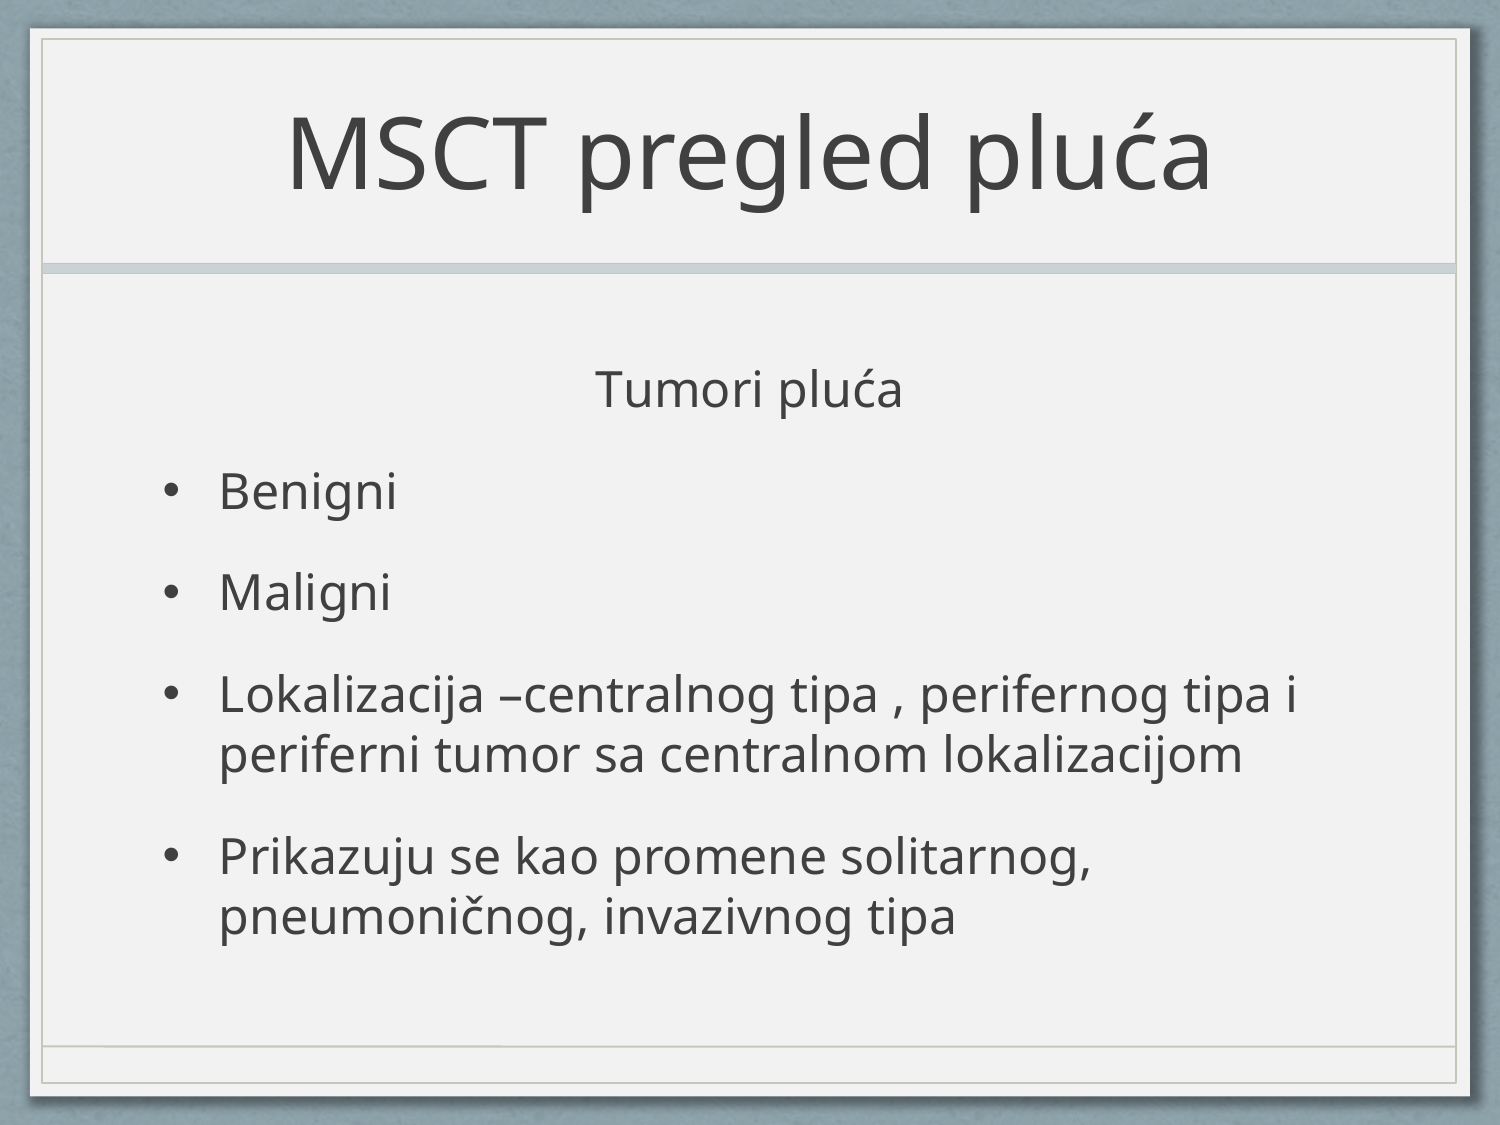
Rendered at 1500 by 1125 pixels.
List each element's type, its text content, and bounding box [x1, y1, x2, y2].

list Tumori pluća Benigni Maligni Lokalizacija –centralnog tipa , perifernog tipa i periferni tumor sa centralnom lokalizacijom Prikazuju se kao promene solitarnog, pneumoničnog, invazivnog tipa [147, 350, 1353, 995]
title MSCT pregled pluća [147, 40, 1353, 260]
